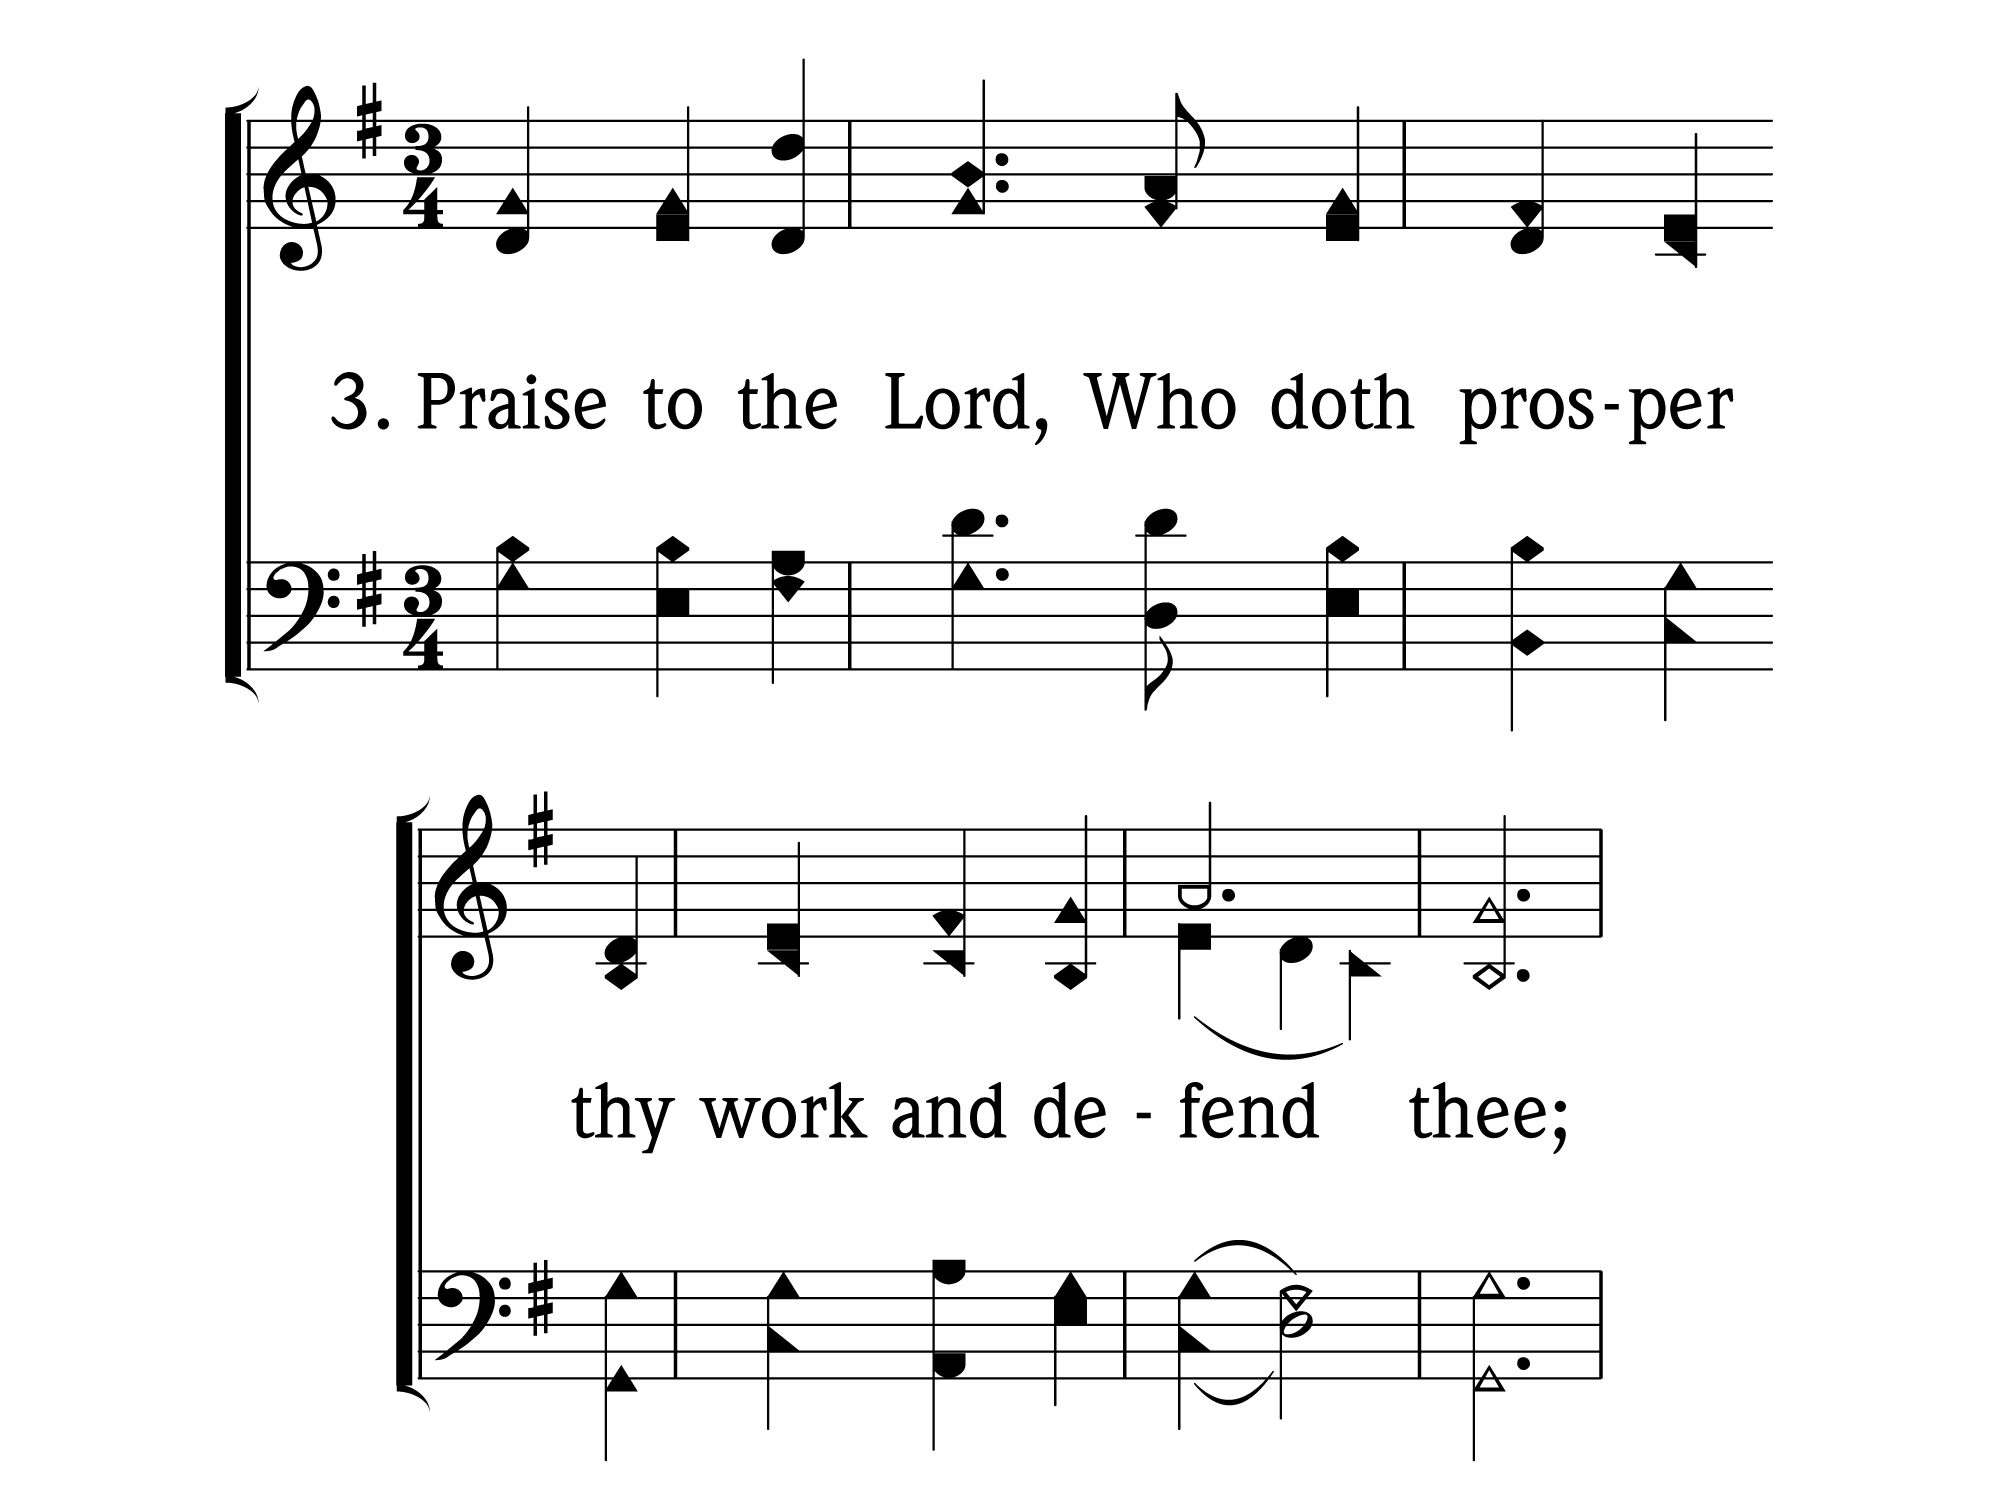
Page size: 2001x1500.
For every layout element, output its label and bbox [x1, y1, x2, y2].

text_box [0, 0, 2000, 1500]
